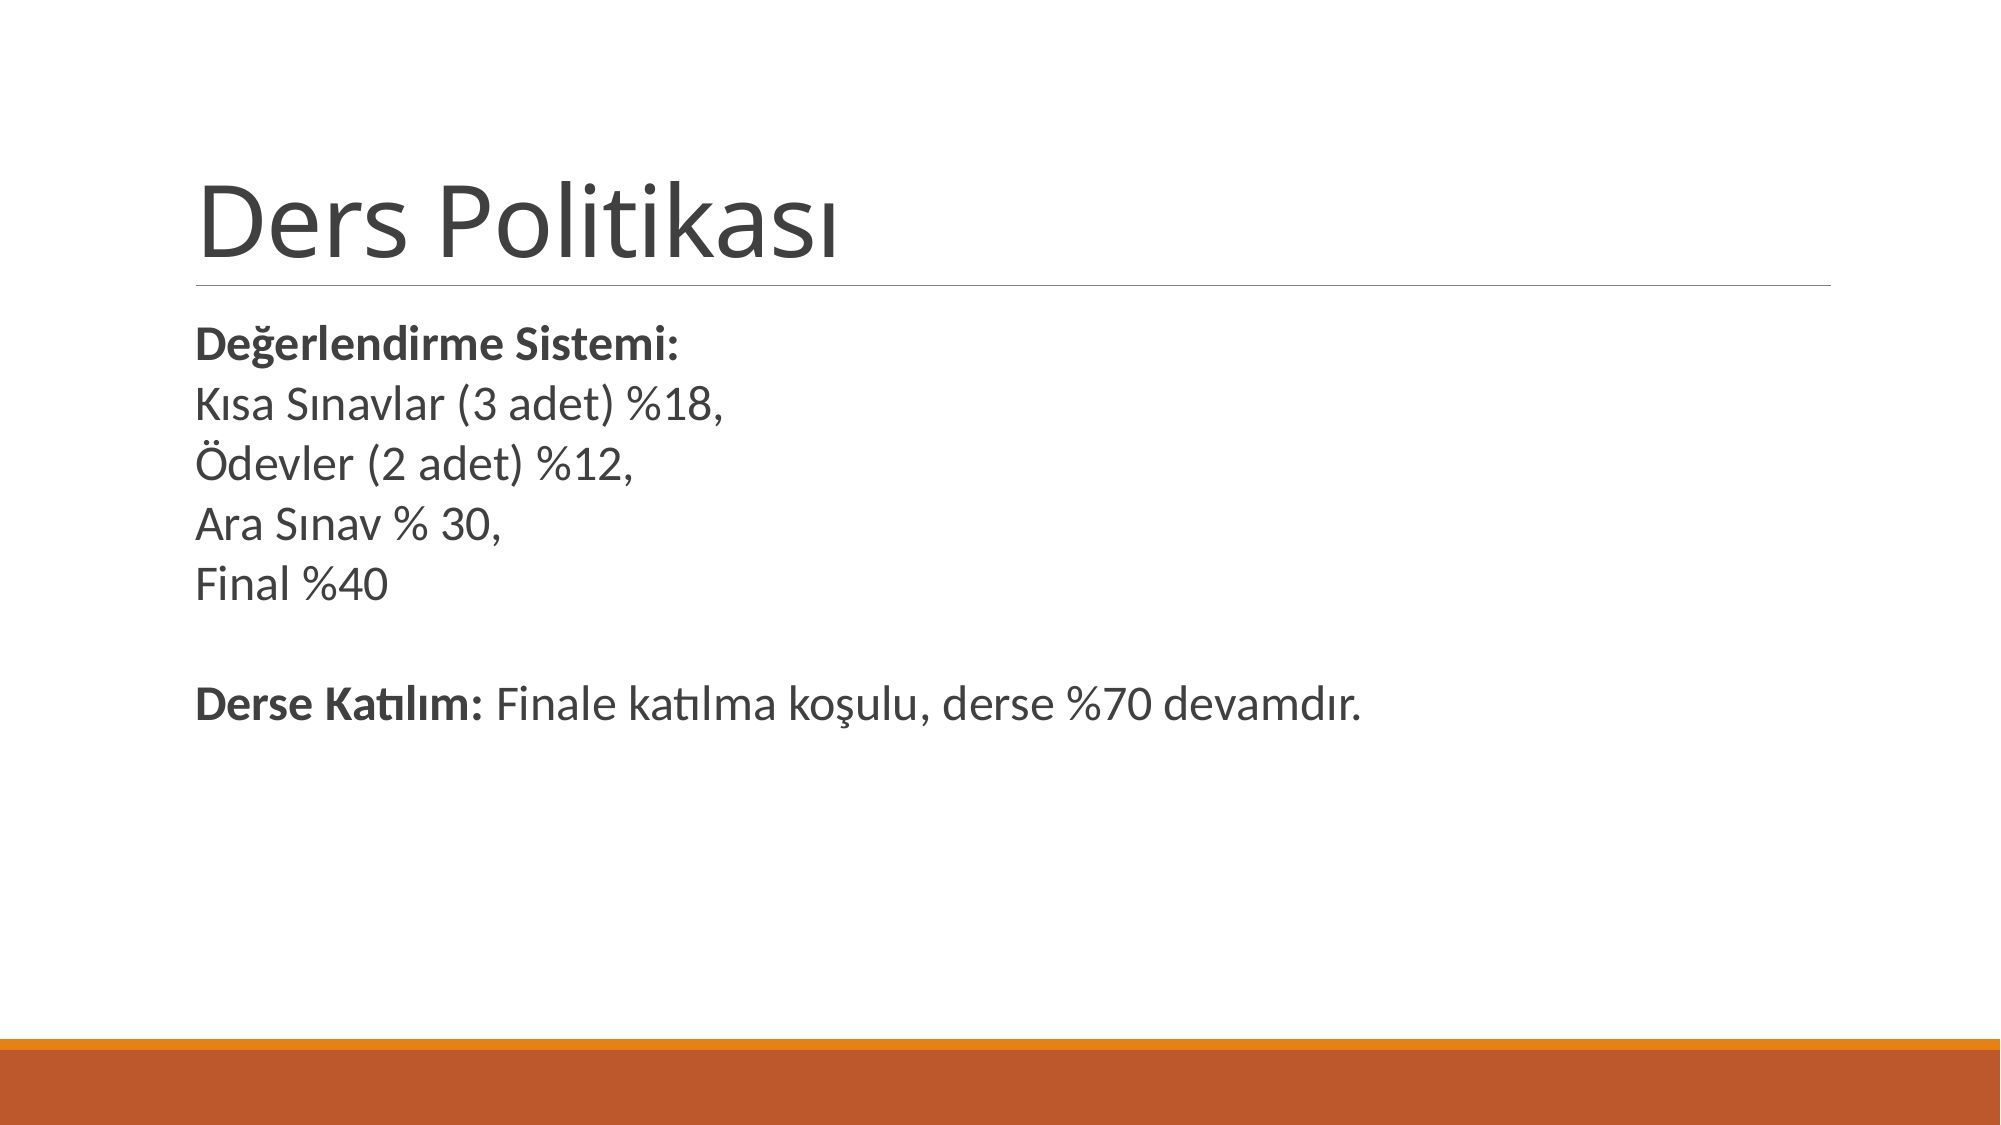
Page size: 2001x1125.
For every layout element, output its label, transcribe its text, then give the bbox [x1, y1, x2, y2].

title Ders Politikası [180, 47, 1830, 285]
list Değerlendirme Sistemi: Kısa Sınavlar (3 adet) %18, Ödevler (2 adet) %12, Ara Sınav % 30, Final %40 Derse Katılım: Finale katılma koşulu, derse %70 devamdır. [180, 302, 1830, 963]
